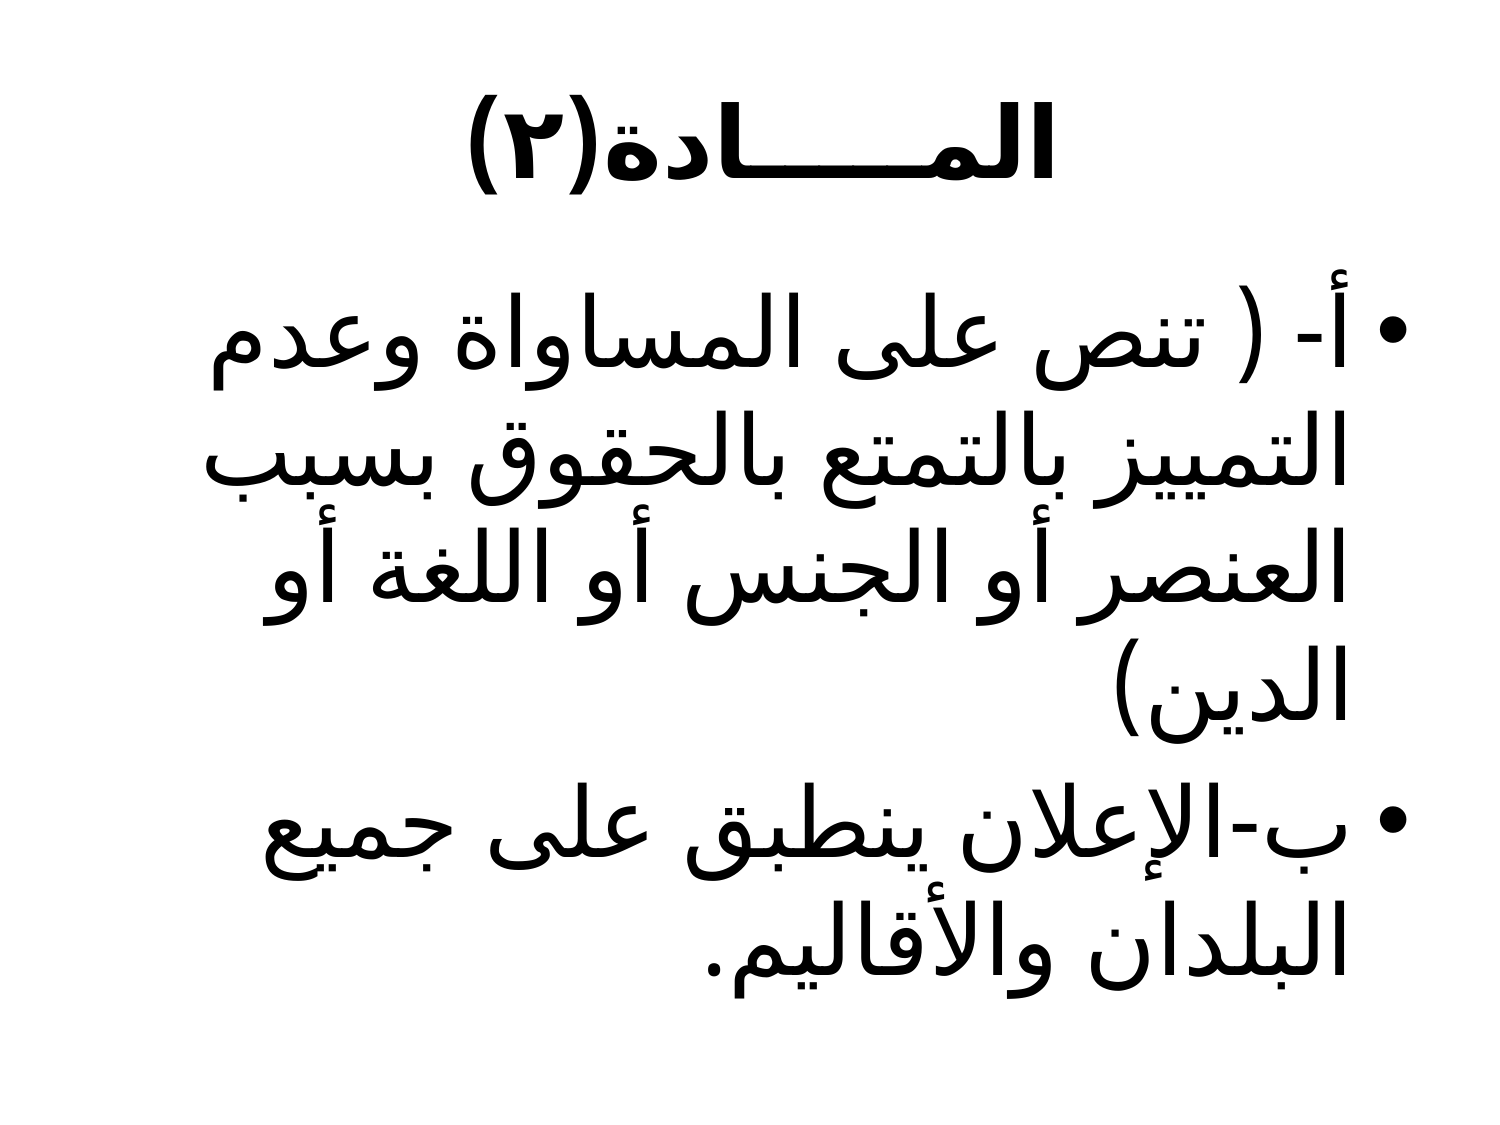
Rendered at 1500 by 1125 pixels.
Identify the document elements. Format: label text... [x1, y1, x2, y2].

title المـــــادة(٢) [75, 45, 1425, 233]
list أ- ( تنص على المساواة وعدم التمييز بالتمتع بالحقوق بسبب العنصر أو الجنس أو اللغة أو الدين) ب-الإعلان ينطبق على جميع البلدان والأقاليم. [75, 262, 1425, 1005]
